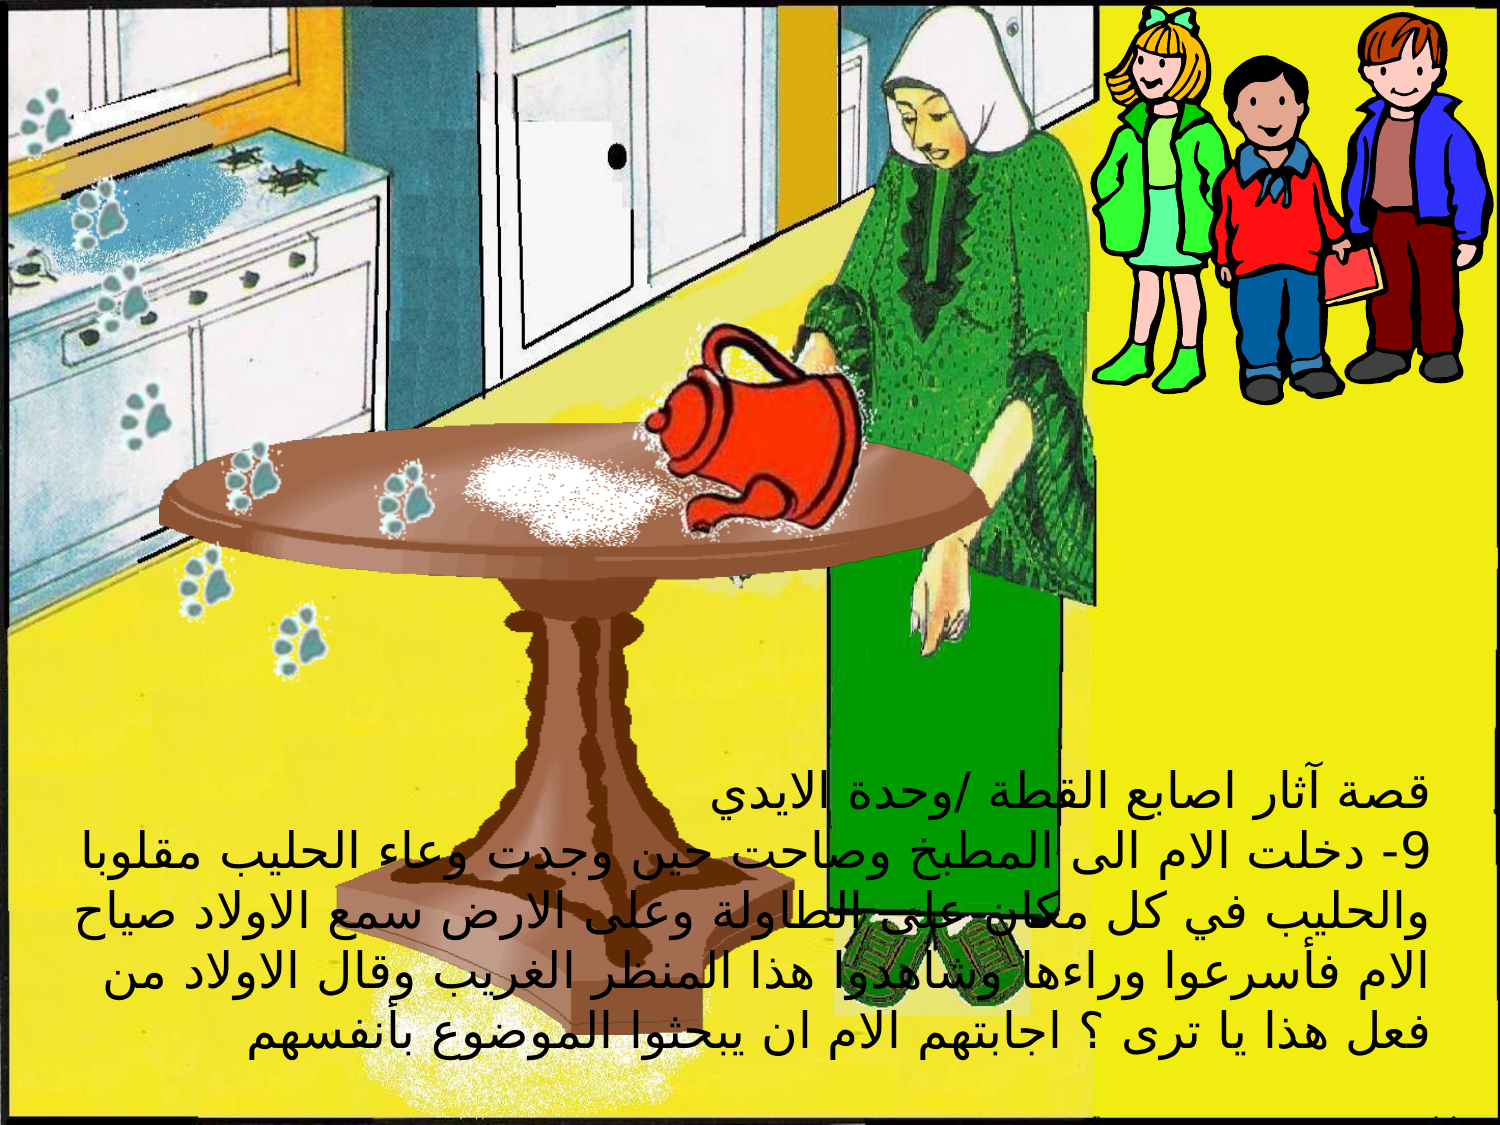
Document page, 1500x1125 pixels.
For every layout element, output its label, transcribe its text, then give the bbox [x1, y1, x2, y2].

text_box قصة آثار اصابع القطة /وحدة الايدي 9- دخلت الام الى المطبخ وصاحت حين وجدت وعاء الحليب مقلوبا والحليب في كل مكان على الطاولة وعلى الارض سمع الاولاد صياح الام فأسرعوا وراءها وشاهدوا هذا المنظر الغريب وقال الاولاد من فعل هذا يا ترى ؟ اجابتهم الام ان يبحثوا الموضوع بأنفسهم [41, 751, 1447, 1067]
picture [0, 0, 1500, 1125]
